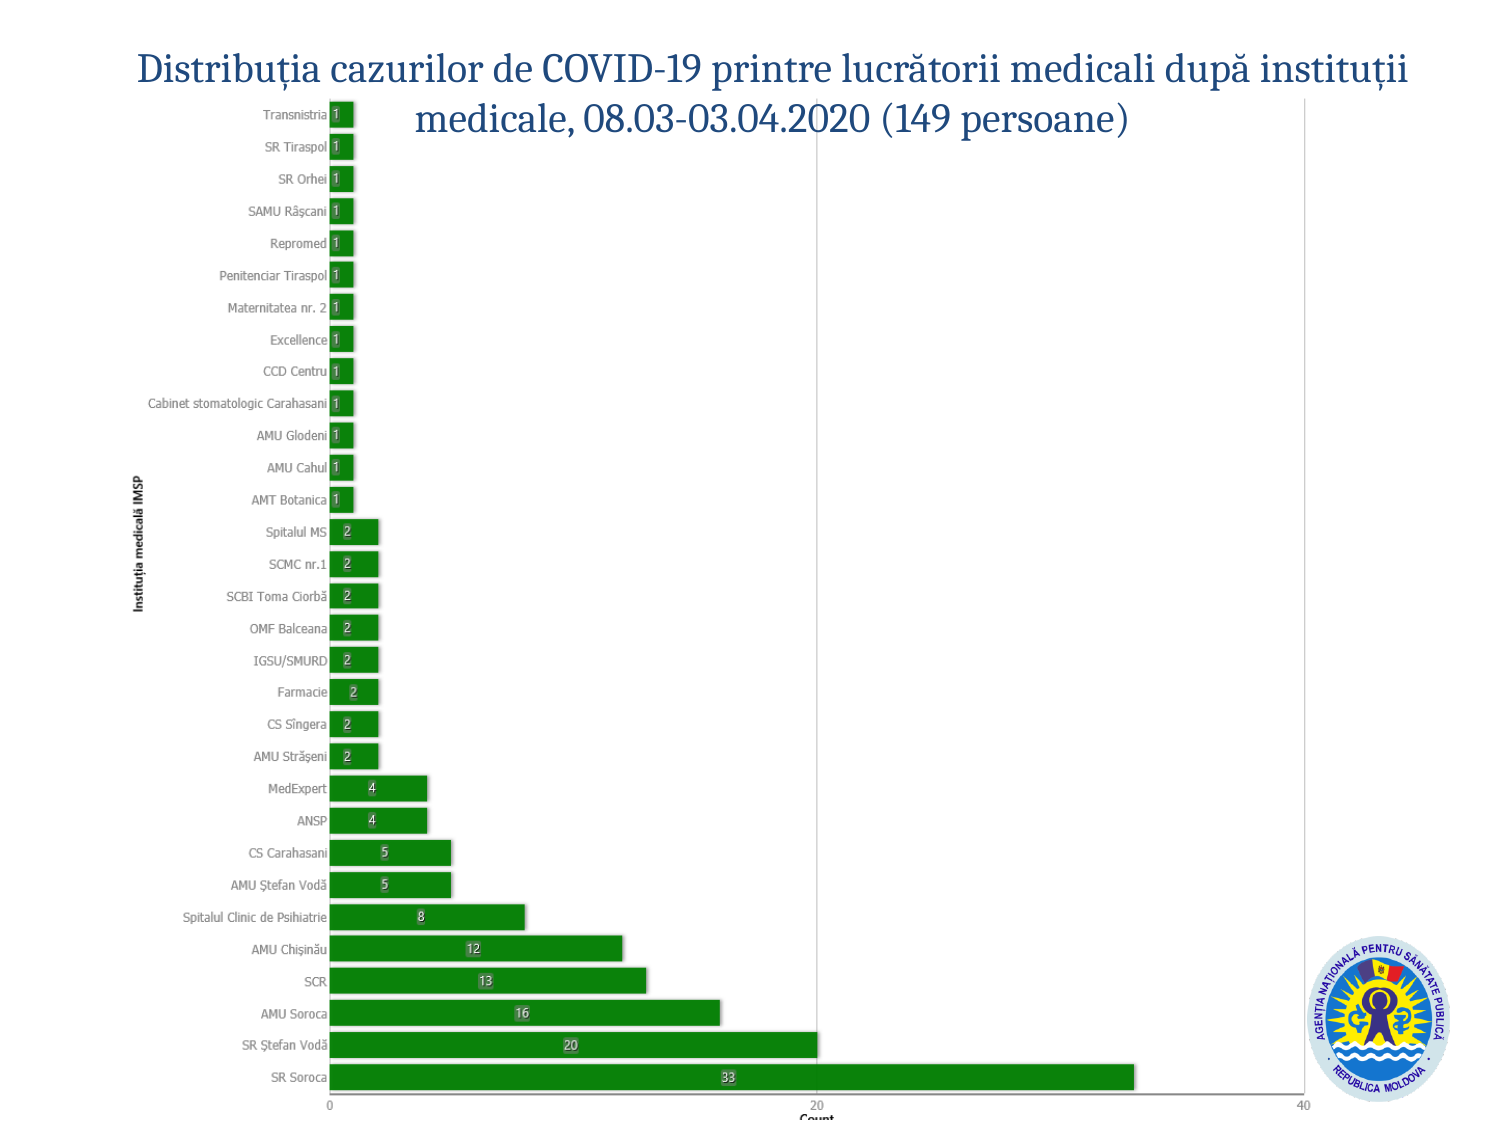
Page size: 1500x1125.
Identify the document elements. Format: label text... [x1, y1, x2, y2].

picture [123, 74, 1450, 1120]
title Distribuția cazurilor de COVID-19 printre lucrătorii medicali după instituții medicale, 08.03-03.04.2020 (149 persoane) [75, 45, 1471, 138]
